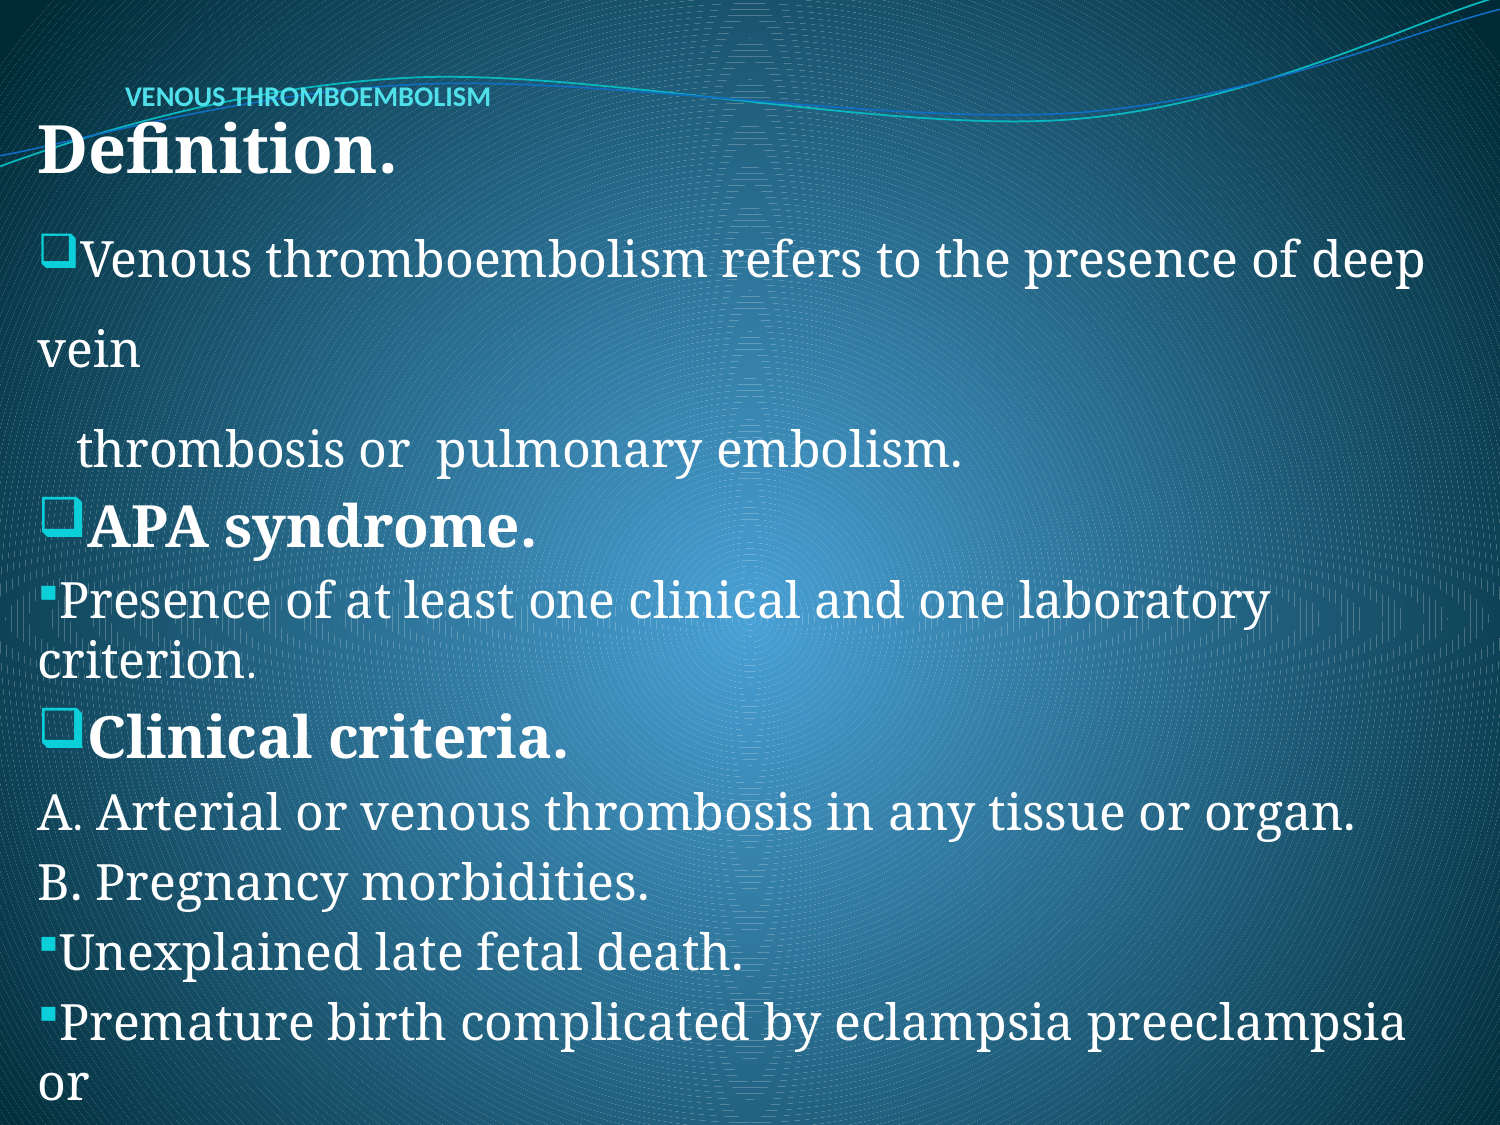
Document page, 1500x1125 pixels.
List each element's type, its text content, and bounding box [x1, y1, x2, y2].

title VENOUS THROMBOEMBOLISM [125, 0, 1400, 99]
subtitle Definition. Venous thromboembolism refers to the presence of deep vein thrombosis or pulmonary embolism. APA syndrome. Presence of at least one clinical and one laboratory criterion. Clinical criteria. A. Arterial or venous thrombosis in any tissue or organ. B. Pregnancy morbidities. Unexplained late fetal death. Premature birth complicated by eclampsia preeclampsia or placental insufficiency. At least three unexplained consecutive spontaneous abortions. [37, 99, 1450, 1075]
